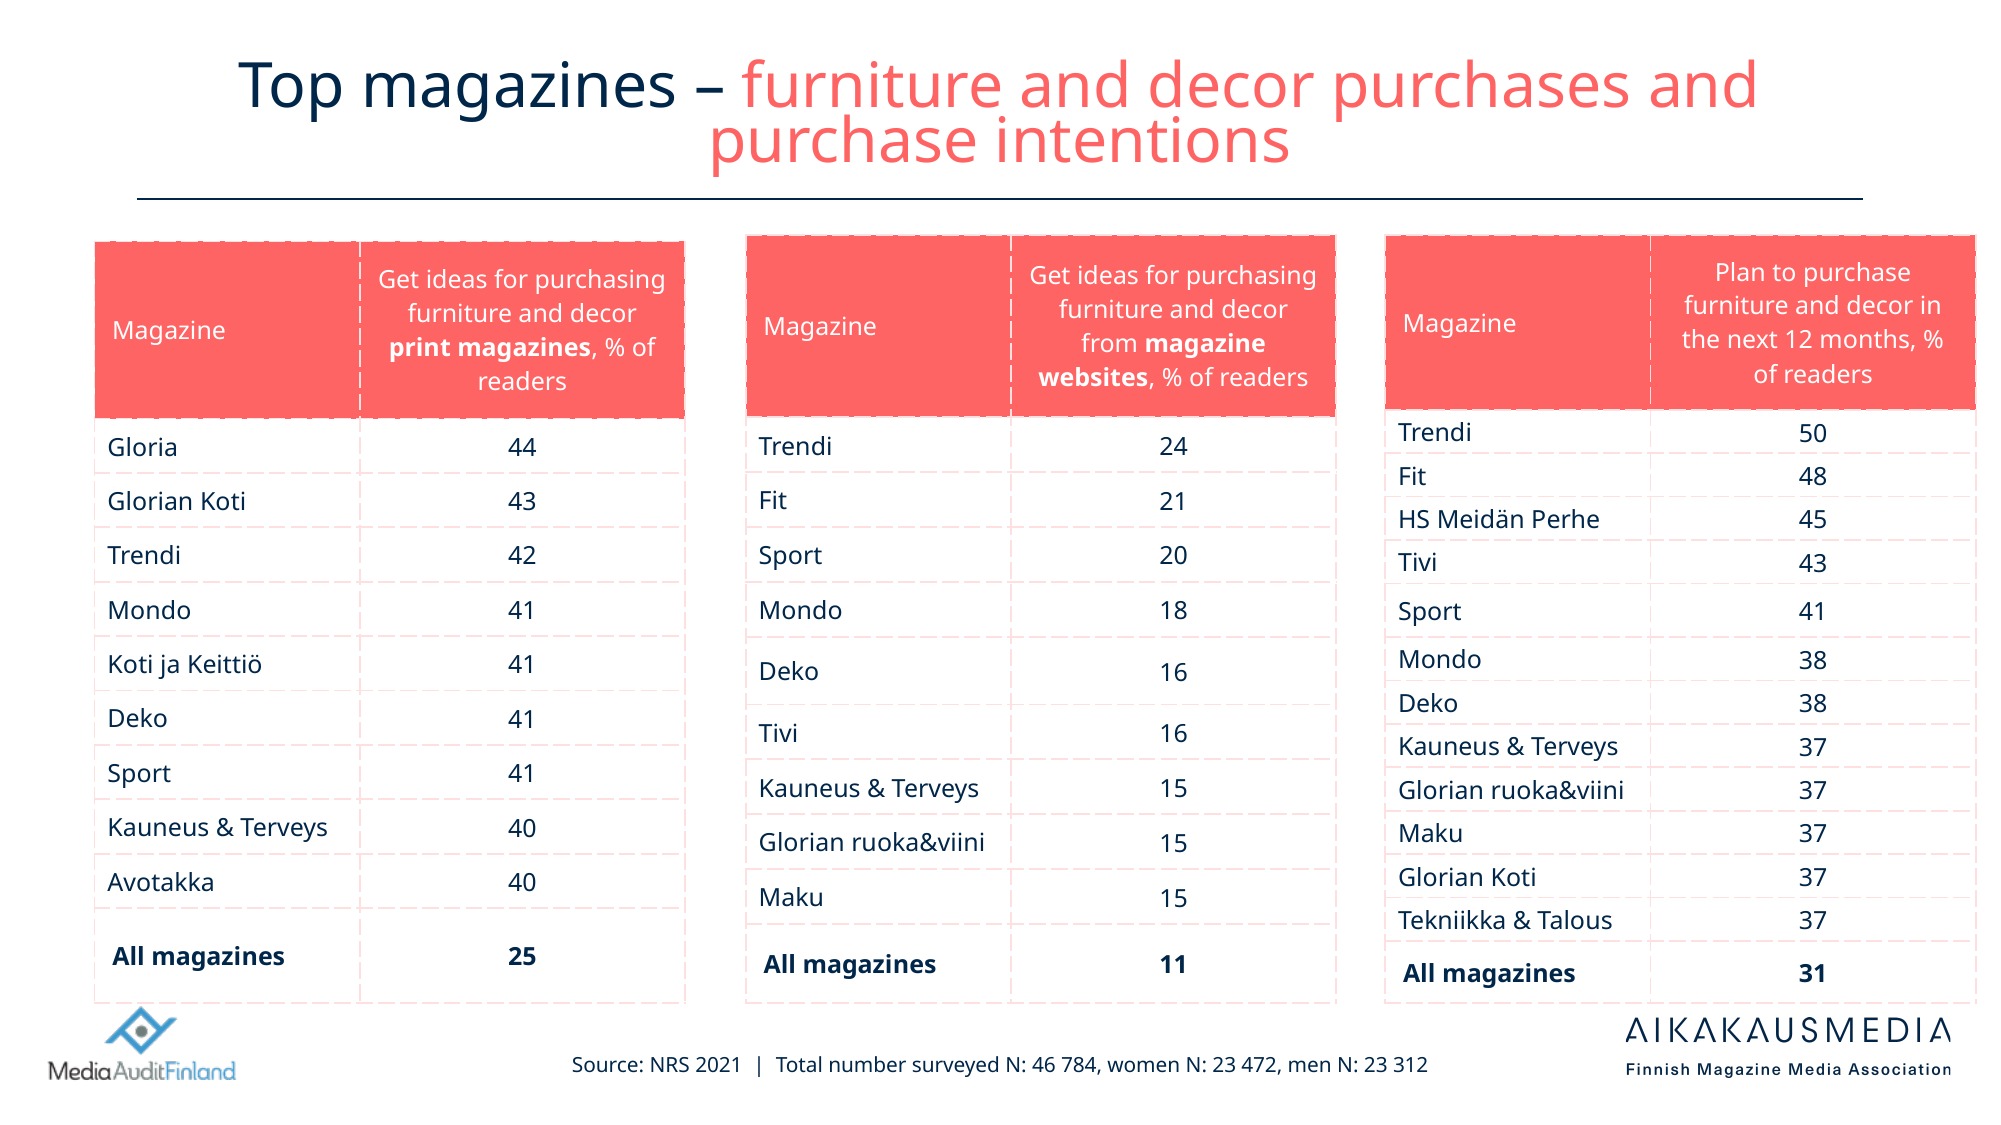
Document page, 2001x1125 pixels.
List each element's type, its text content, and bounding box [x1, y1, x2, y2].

table_header Magazine [95, 241, 360, 419]
table_cell 15 [1011, 869, 1336, 924]
table_cell Deko [1385, 680, 1650, 724]
table_cell Gloria [95, 419, 360, 473]
table_cell Glorian ruoka&viini [1385, 767, 1650, 811]
table_cell 21 [1011, 472, 1336, 527]
table_cell Avotakka [95, 854, 360, 908]
table_header Magazine [746, 235, 1011, 417]
table_cell 41 [360, 582, 685, 636]
table_cell Glorian Koti [95, 473, 360, 527]
table_cell Kauneus & Terveys [1385, 724, 1650, 767]
table_cell 38 [1650, 637, 1976, 680]
table_cell Glorian Koti [1385, 854, 1650, 897]
table_cell Mondo [95, 582, 360, 636]
text_box Source: NRS 2021 | Total number surveyed N: 46 784, women N: 23 472, men N: 23 312 [557, 1044, 1443, 1085]
table_cell 24 [1011, 417, 1336, 472]
table_cell 16 [1011, 637, 1336, 704]
table_cell 40 [360, 854, 685, 908]
table_cell Sport [95, 745, 360, 799]
table_cell Fit [1385, 453, 1650, 497]
table_cell 18 [1011, 582, 1336, 637]
table_cell All magazines [1385, 941, 1650, 1003]
table_cell Maku [1385, 811, 1650, 854]
title Top magazines – furniture and decor purchases and purchase intentions [137, 58, 1863, 183]
table_header Plan to purchase furniture and decor in the next 12 months, % of readers [1650, 235, 1976, 410]
table_header Get ideas for purchasing furniture and decor from magazine websites, % of readers [1011, 235, 1336, 417]
table_cell 41 [360, 636, 685, 691]
table_cell 41 [360, 691, 685, 745]
table_cell 50 [1650, 410, 1976, 453]
table_cell 43 [1650, 540, 1976, 583]
table_cell All magazines [746, 924, 1011, 1003]
table_cell Trendi [95, 527, 360, 582]
table_cell 20 [1011, 527, 1336, 582]
table_cell Tivi [1385, 540, 1650, 583]
table_cell 41 [360, 745, 685, 799]
table_cell Trendi [746, 417, 1011, 472]
table_cell 48 [1650, 453, 1976, 497]
table_cell 31 [1650, 941, 1976, 1003]
table_cell 37 [1650, 724, 1976, 767]
table_cell 43 [360, 473, 685, 527]
table_cell Kauneus & Terveys [746, 759, 1011, 814]
table_cell HS Meidän Perhe [1385, 497, 1650, 540]
table_cell 37 [1650, 767, 1976, 811]
table_cell Fit [746, 472, 1011, 527]
table_cell Sport [1385, 583, 1650, 637]
table_cell Trendi [1385, 410, 1650, 453]
table_cell 38 [1650, 680, 1976, 724]
table_cell Mondo [1385, 637, 1650, 680]
table_cell Koti ja Keittiö [95, 636, 360, 691]
table_cell 15 [1011, 759, 1336, 814]
table_cell 15 [1011, 814, 1336, 869]
table_cell 41 [1650, 583, 1976, 637]
table_cell Tekniikka & Talous [1385, 897, 1650, 941]
table_cell Maku [746, 869, 1011, 924]
table_cell 40 [360, 799, 685, 854]
table_cell 42 [360, 527, 685, 582]
table_header Magazine [1385, 235, 1650, 410]
table_cell 16 [1011, 704, 1336, 759]
table_cell 37 [1650, 897, 1976, 941]
table_cell Mondo [746, 582, 1011, 637]
table_cell Kauneus & Terveys [95, 799, 360, 854]
table_cell Glorian ruoka&viini [746, 814, 1011, 869]
table_cell Deko [95, 691, 360, 745]
table_cell 44 [360, 419, 685, 473]
table_cell 37 [1650, 854, 1976, 897]
table_cell 25 [360, 908, 685, 1003]
table_header Get ideas for purchasing furniture and decor print magazines, % of readers [360, 241, 685, 419]
picture [32, 995, 250, 1097]
table_cell 11 [1011, 924, 1336, 1003]
table_cell Sport [746, 527, 1011, 582]
table_cell Deko [746, 637, 1011, 704]
table_cell 37 [1650, 811, 1976, 854]
table_cell All magazines [95, 908, 360, 1003]
table_cell 45 [1650, 497, 1976, 540]
table_cell Tivi [746, 704, 1011, 759]
